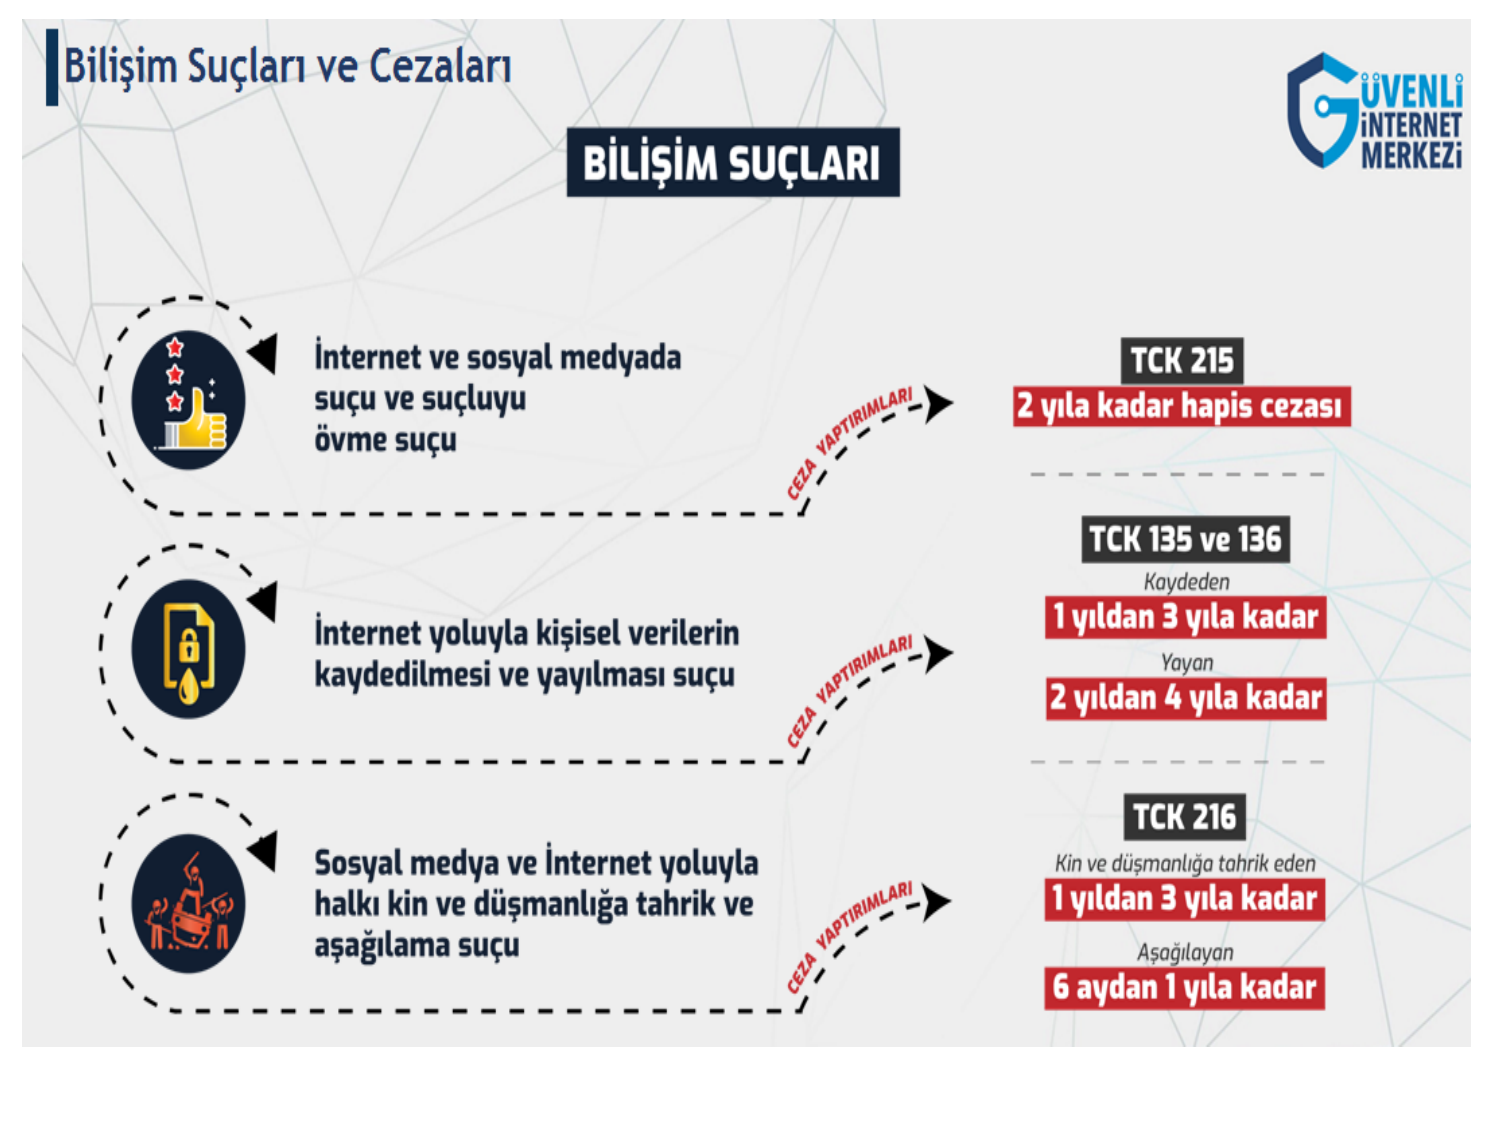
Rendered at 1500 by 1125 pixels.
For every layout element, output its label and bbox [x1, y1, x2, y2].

picture [22, 18, 1471, 1047]
